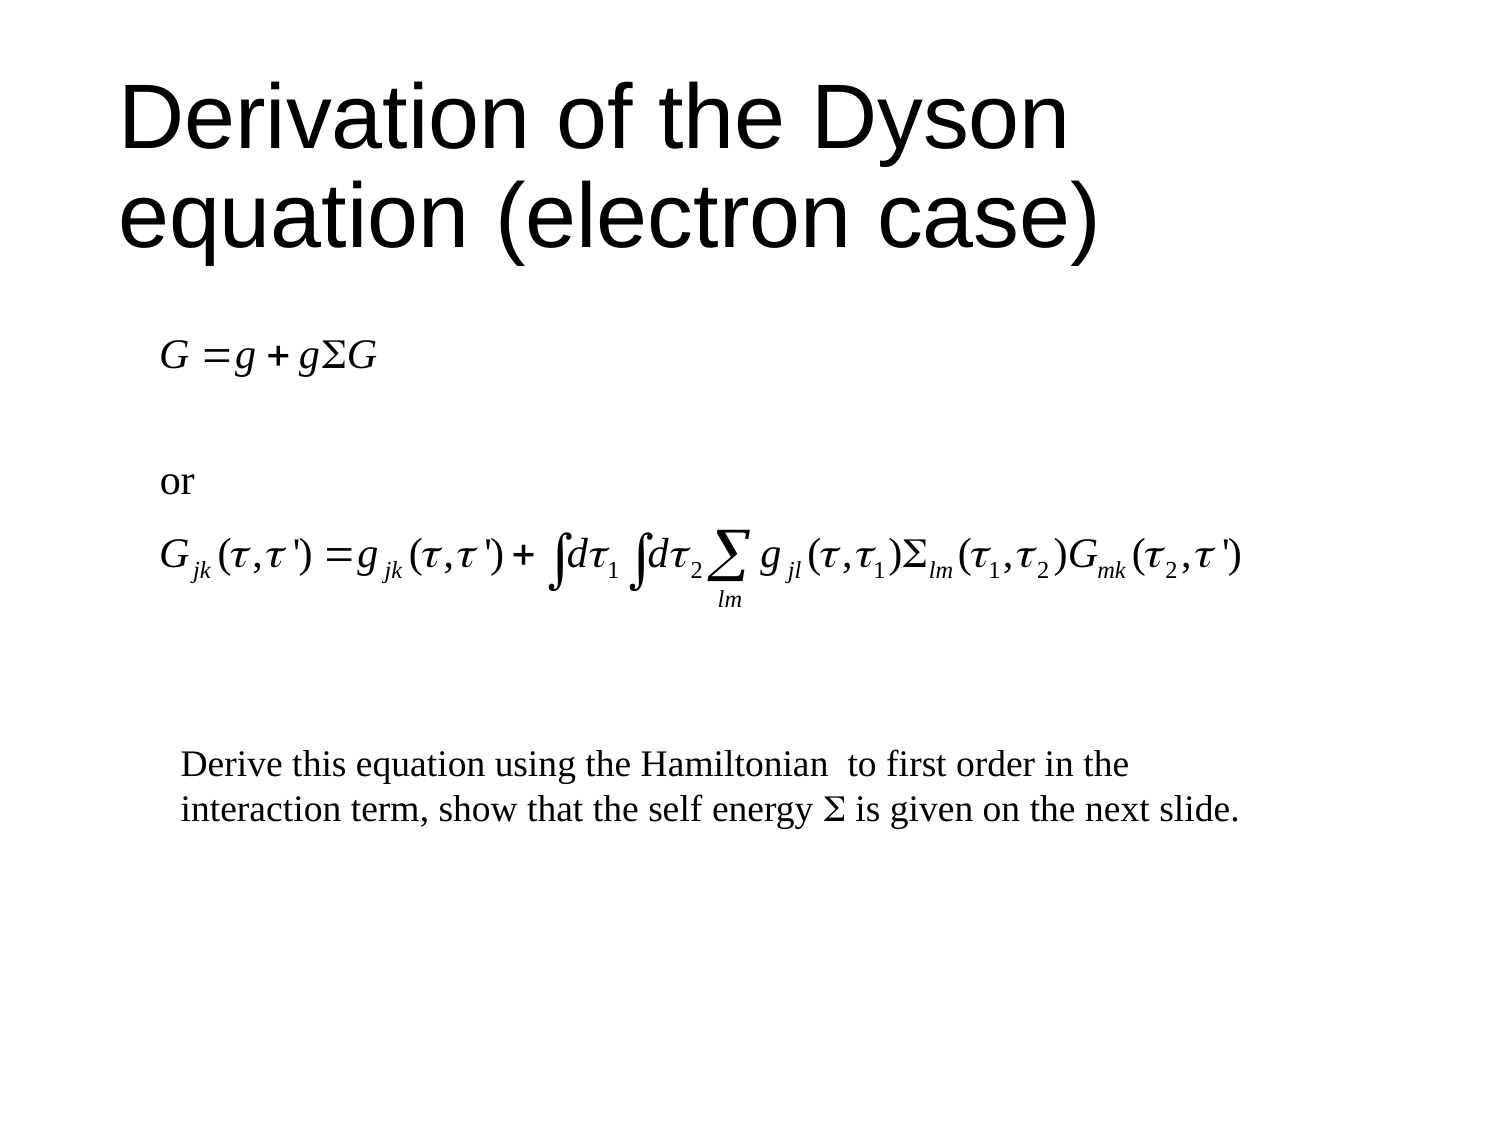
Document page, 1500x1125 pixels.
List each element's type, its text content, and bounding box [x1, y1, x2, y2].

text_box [153, 332, 1250, 732]
title Derivation of the Dyson equation (electron case) [103, 59, 1397, 278]
